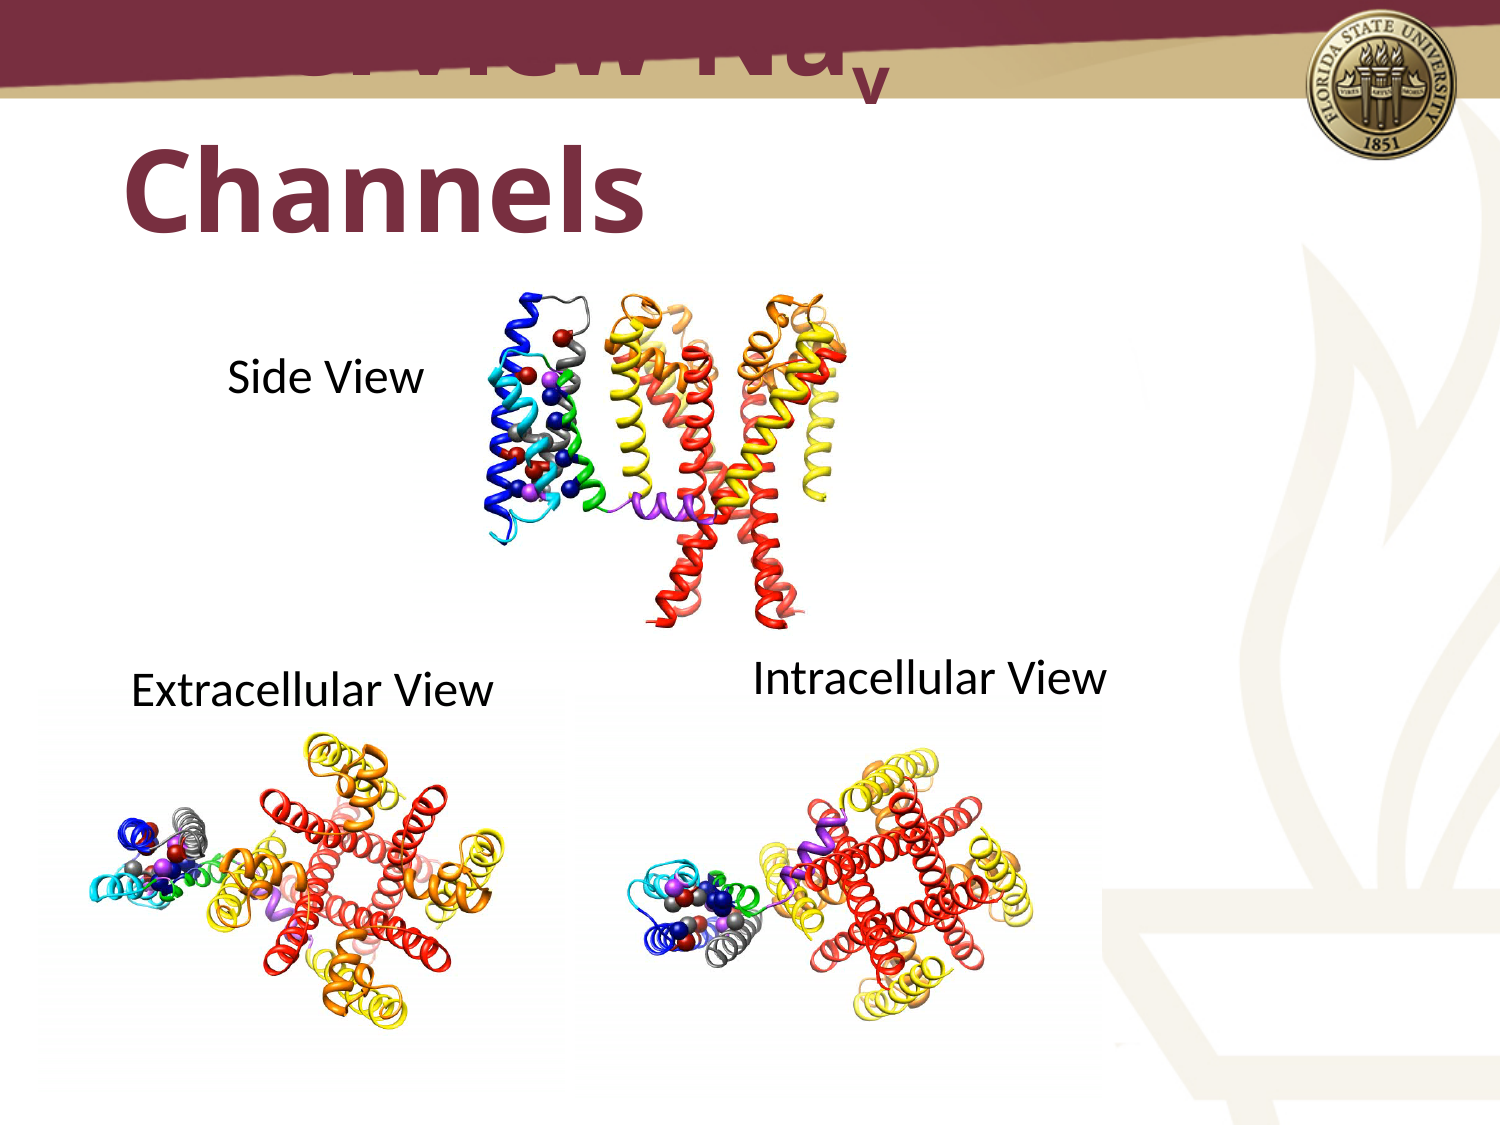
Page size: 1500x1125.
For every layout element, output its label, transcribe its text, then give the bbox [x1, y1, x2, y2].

text_box Side View [212, 336, 407, 411]
picture [0, 0, 1500, 1125]
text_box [412, 255, 941, 663]
title Overview Nav Channels [74, 112, 1426, 401]
text_box Extracellular View [115, 649, 553, 684]
text_box Intracellular View [737, 637, 1389, 713]
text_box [37, 686, 566, 1093]
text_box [574, 692, 1103, 1099]
